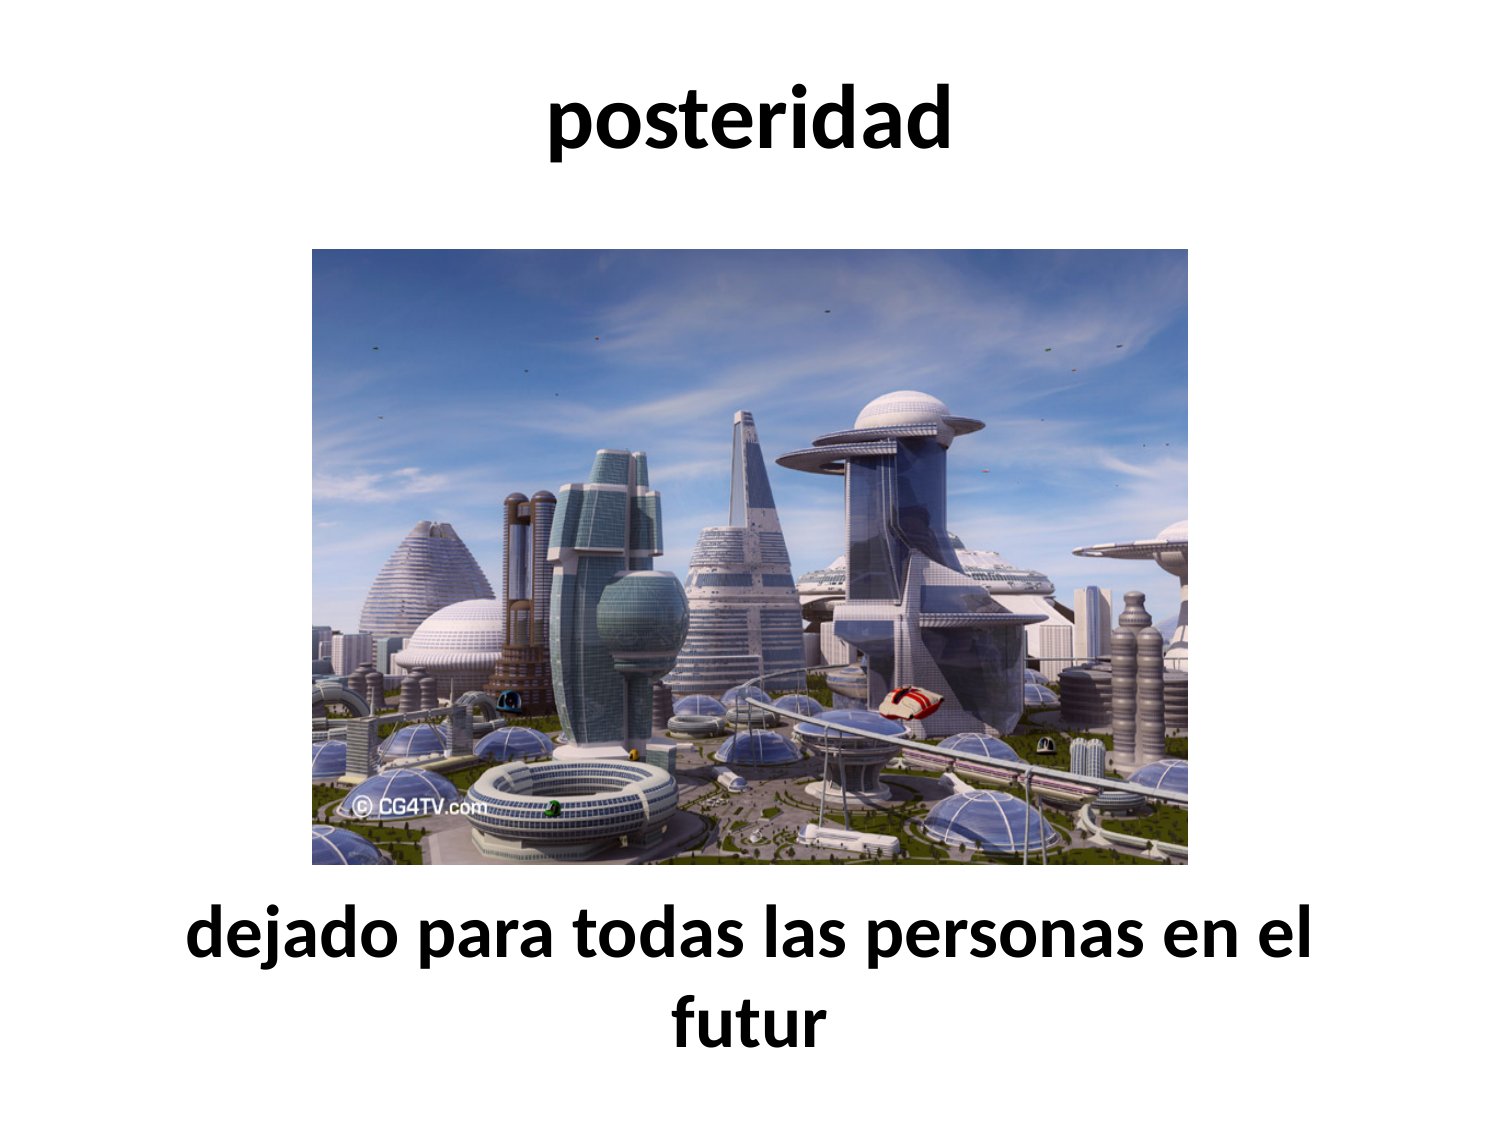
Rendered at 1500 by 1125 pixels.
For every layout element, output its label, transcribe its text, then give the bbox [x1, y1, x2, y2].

text_box dejado para todas las personas en el futur [87, 874, 1413, 1070]
text_box posteridad [337, 49, 1163, 175]
picture [312, 249, 1188, 865]
